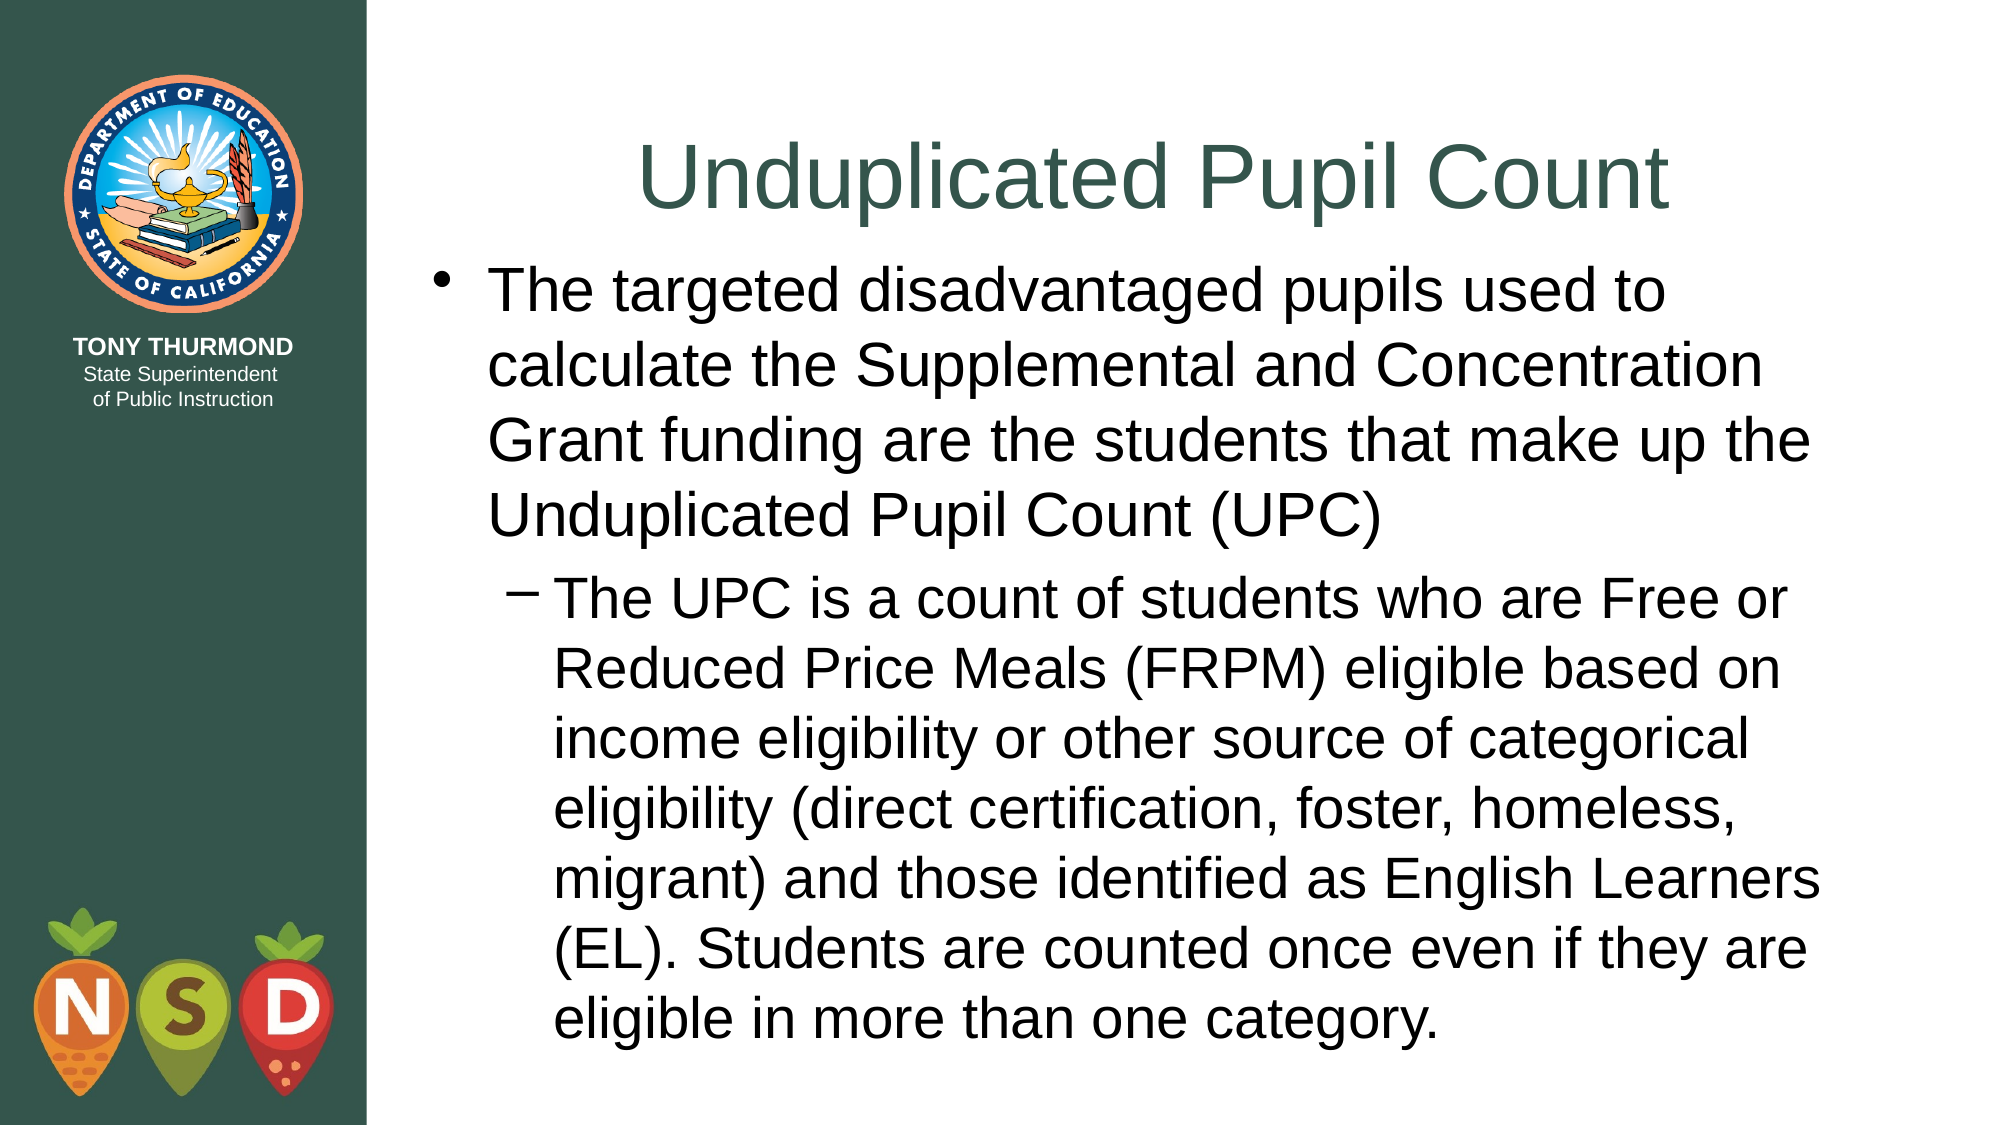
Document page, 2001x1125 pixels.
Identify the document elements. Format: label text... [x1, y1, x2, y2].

picture [13, 892, 354, 1108]
title Unduplicated Pupil Count [416, 78, 1917, 241]
list The targeted disadvantaged pupils used to calculate the Supplemental and Concentration Grant funding are the students that make up the Unduplicated Pupil Count (UPC) The UPC is a count of students who are Free or Reduced Price Meals (FRPM) eligible based on income eligibility or other source of categorical eligibility (direct certification, foster, homeless, migrant) and those identified as English Learners (EL). Students are counted once even if they are eligible in more than one category. [416, 241, 1917, 1104]
picture [64, 74, 303, 313]
